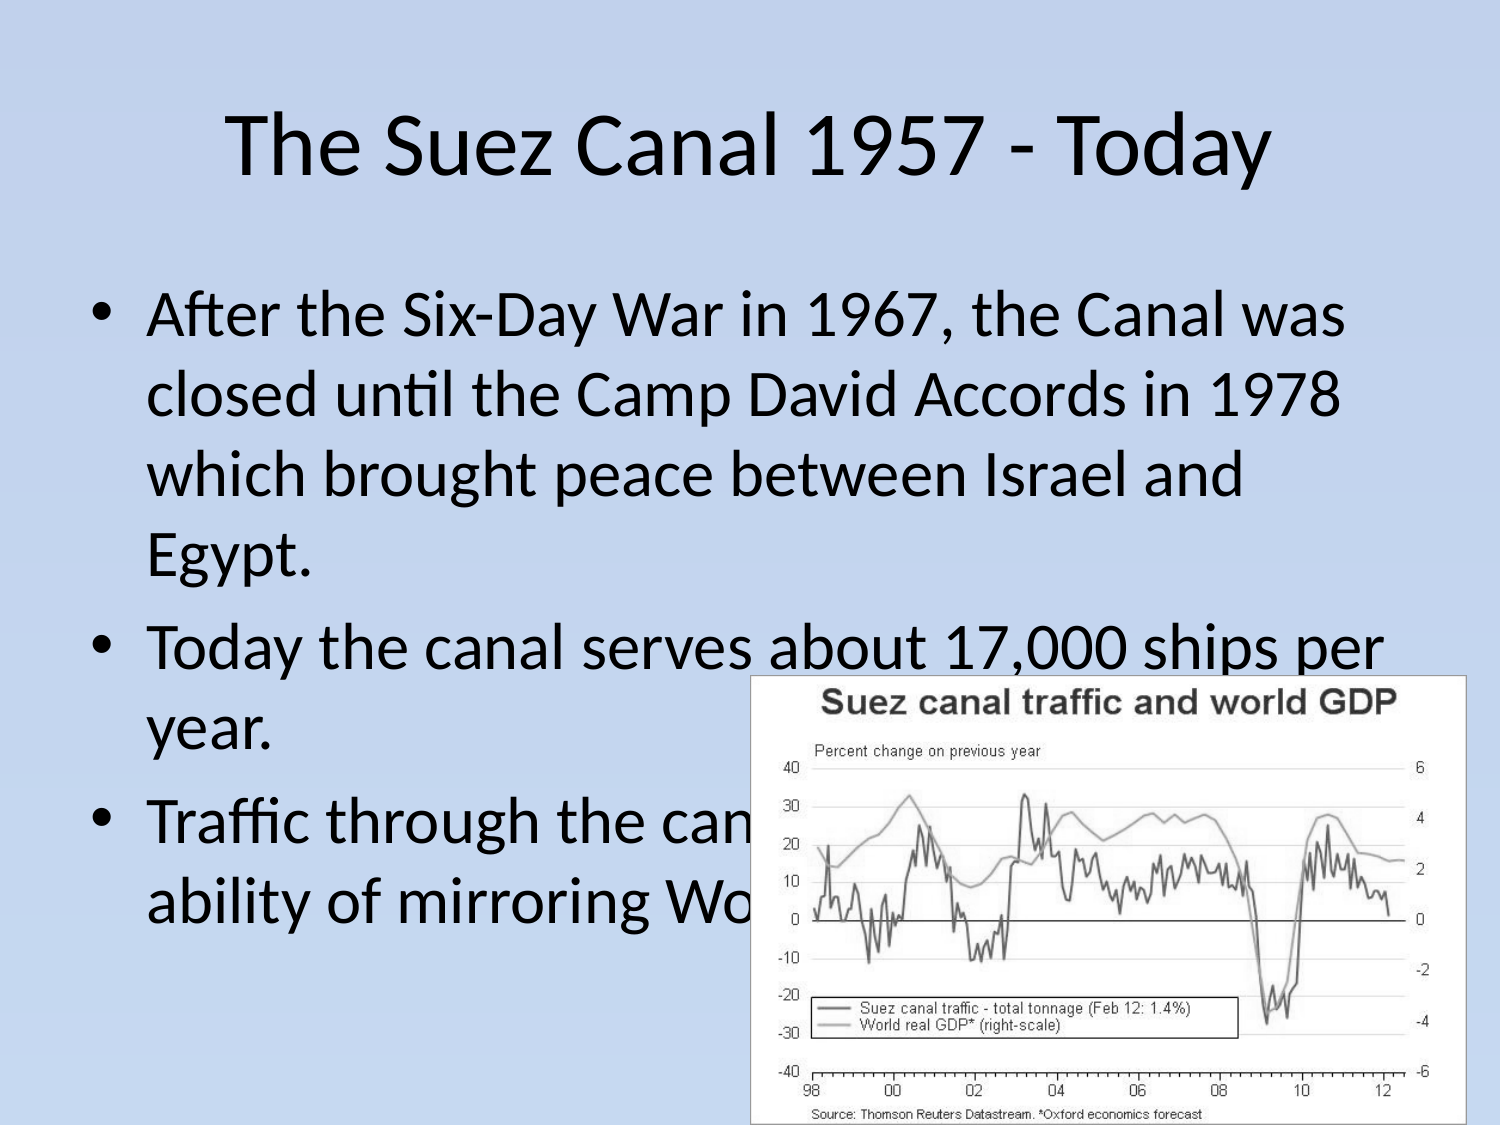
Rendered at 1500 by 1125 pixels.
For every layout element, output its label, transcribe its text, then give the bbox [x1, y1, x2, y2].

title The Suez Canal 1957 - Today [75, 45, 1425, 233]
picture [749, 675, 1468, 1125]
list After the Six-Day War in 1967, the Canal was closed until the Camp David Accords in 1978 which brought peace between Israel and Egypt. Today the canal serves about 17,000 ships per year. Traffic through the canal has had the uncanny ability of mirroring World GDP growth. [75, 262, 1425, 1005]
